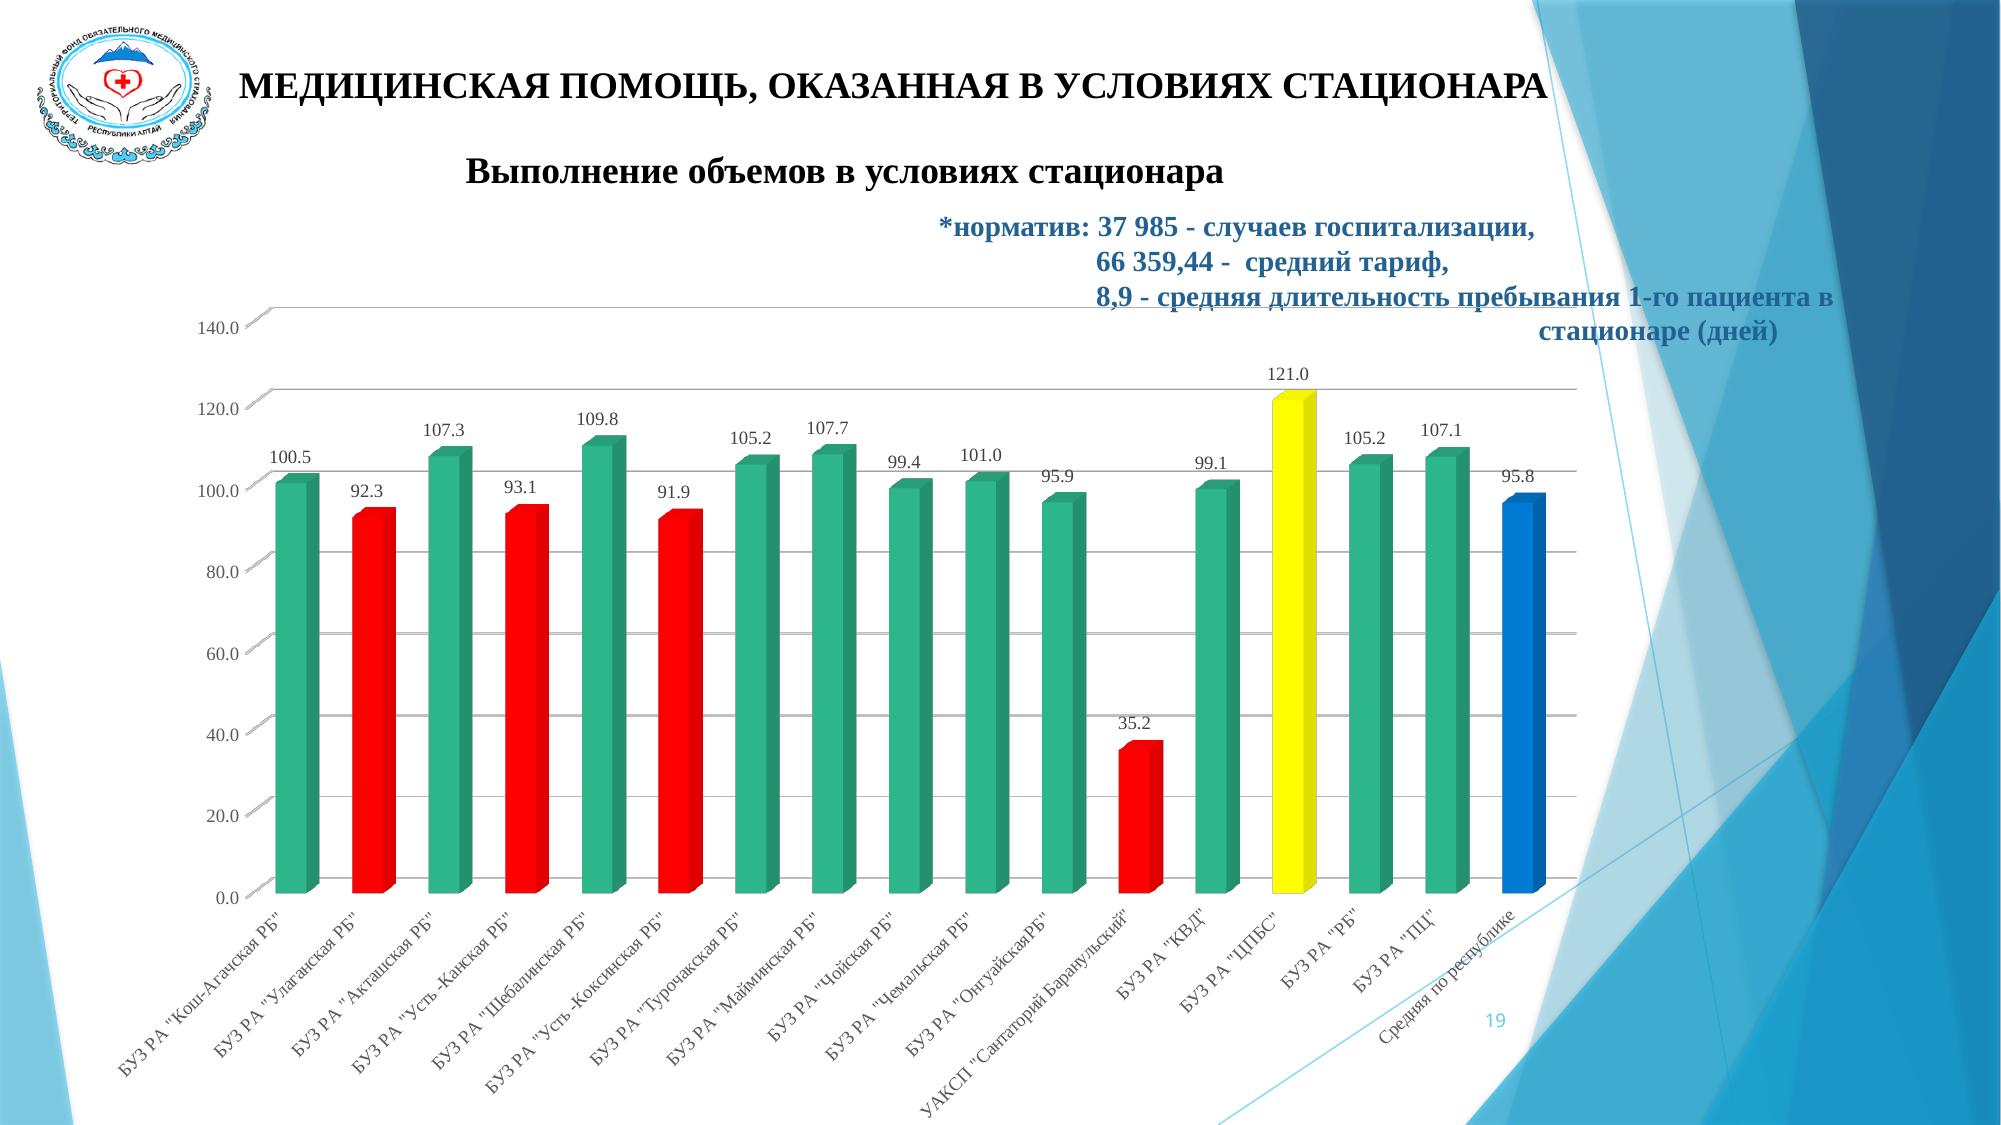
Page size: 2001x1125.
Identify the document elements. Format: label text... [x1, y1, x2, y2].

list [26, 16, 225, 170]
chart [80, 290, 1610, 1125]
text_box Выполнение объемов в условиях стационара [149, 138, 1541, 199]
title МЕДИЦИНСКАЯ ПОМОЩЬ, ОКАЗАННАЯ В УСЛОВИЯХ СТАЦИОНАРА [230, 53, 1826, 133]
text_box *норматив: 37 985 - случаев госпитализации, 66 359,44 - средний тариф, 8,9 - средняя длительность пребывания 1-го пациента в стационаре (дней) [924, 199, 2000, 424]
